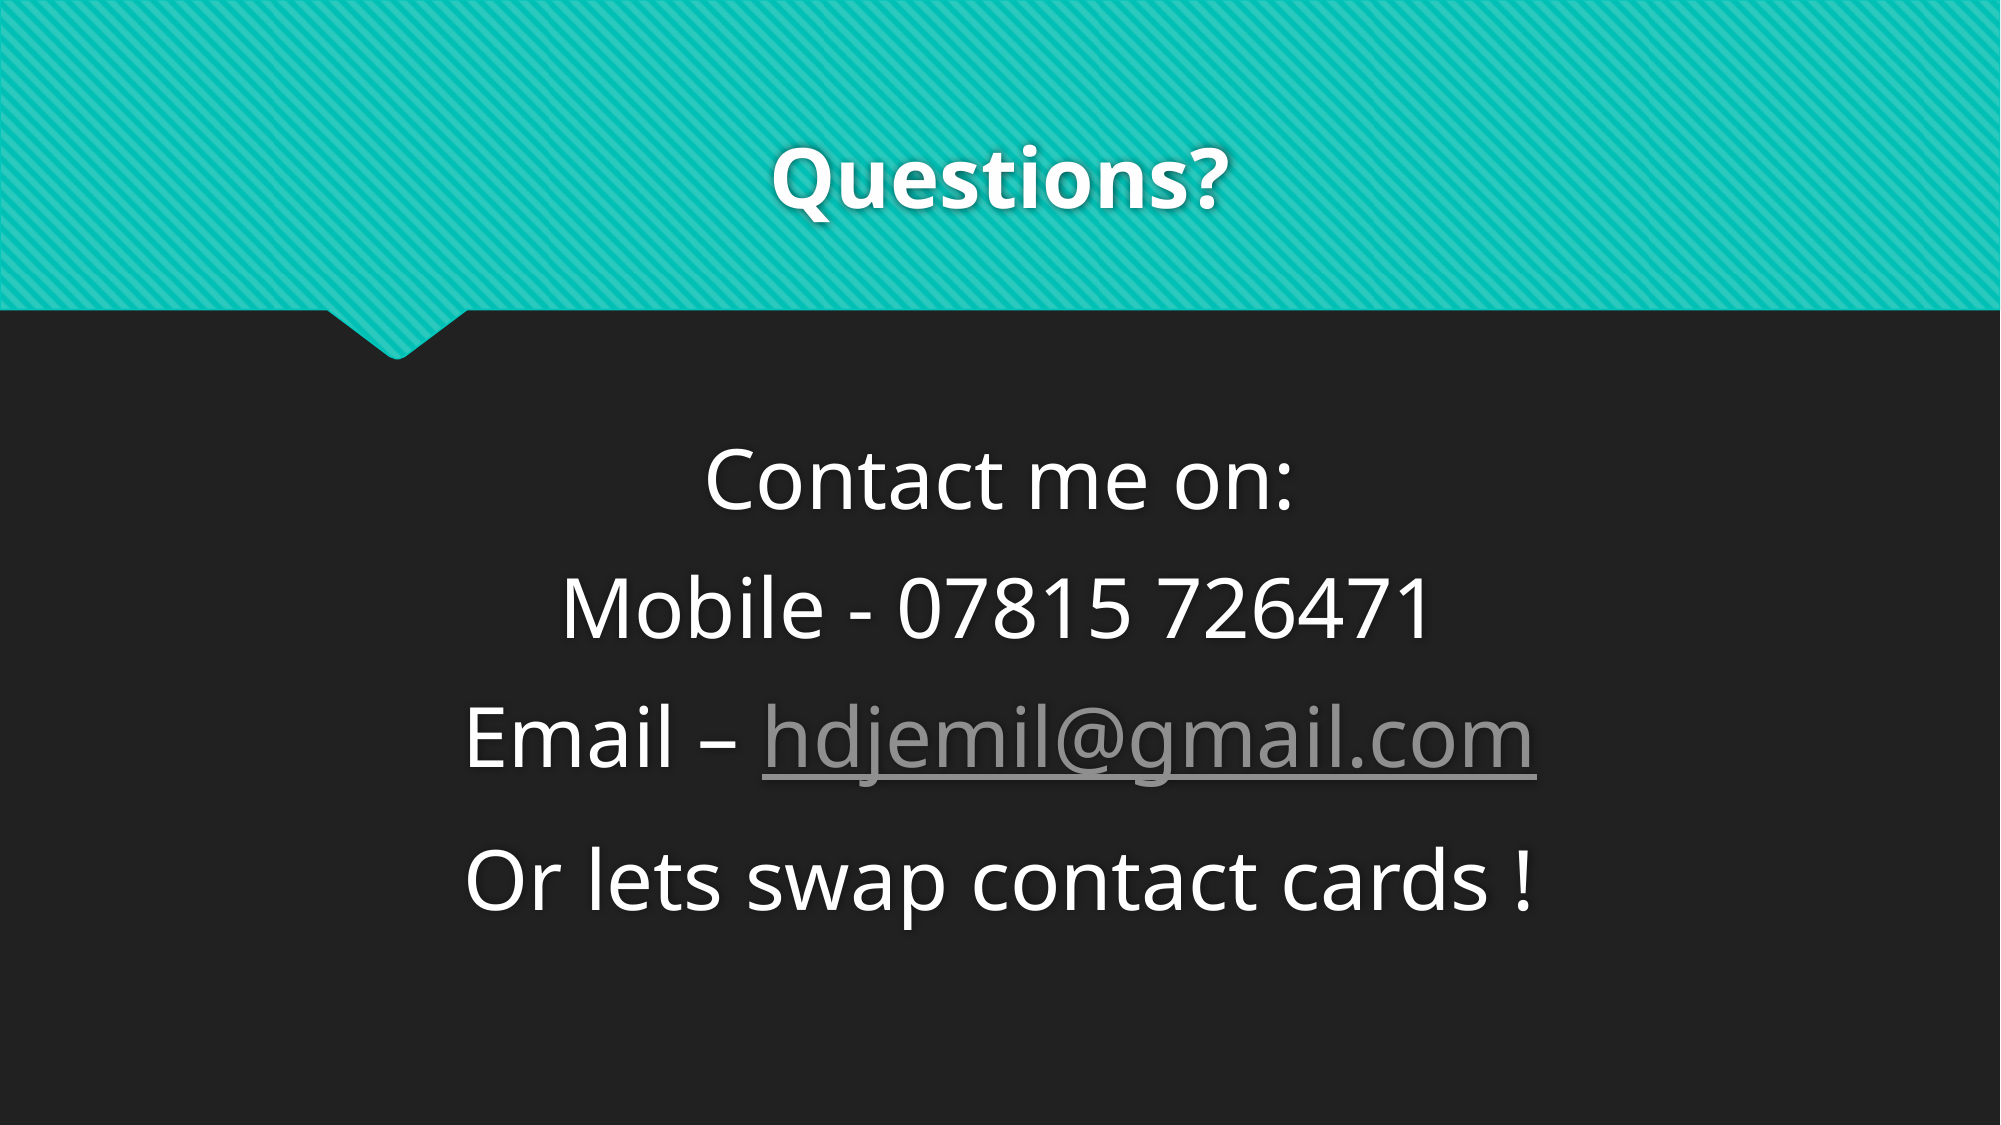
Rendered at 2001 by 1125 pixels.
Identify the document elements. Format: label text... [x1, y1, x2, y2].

title Questions? [132, 73, 1868, 233]
list Contact me on: Mobile - 07815 726471 Email – hdjemil@gmail.com Or lets swap contact cards ! [134, 364, 1866, 1054]
